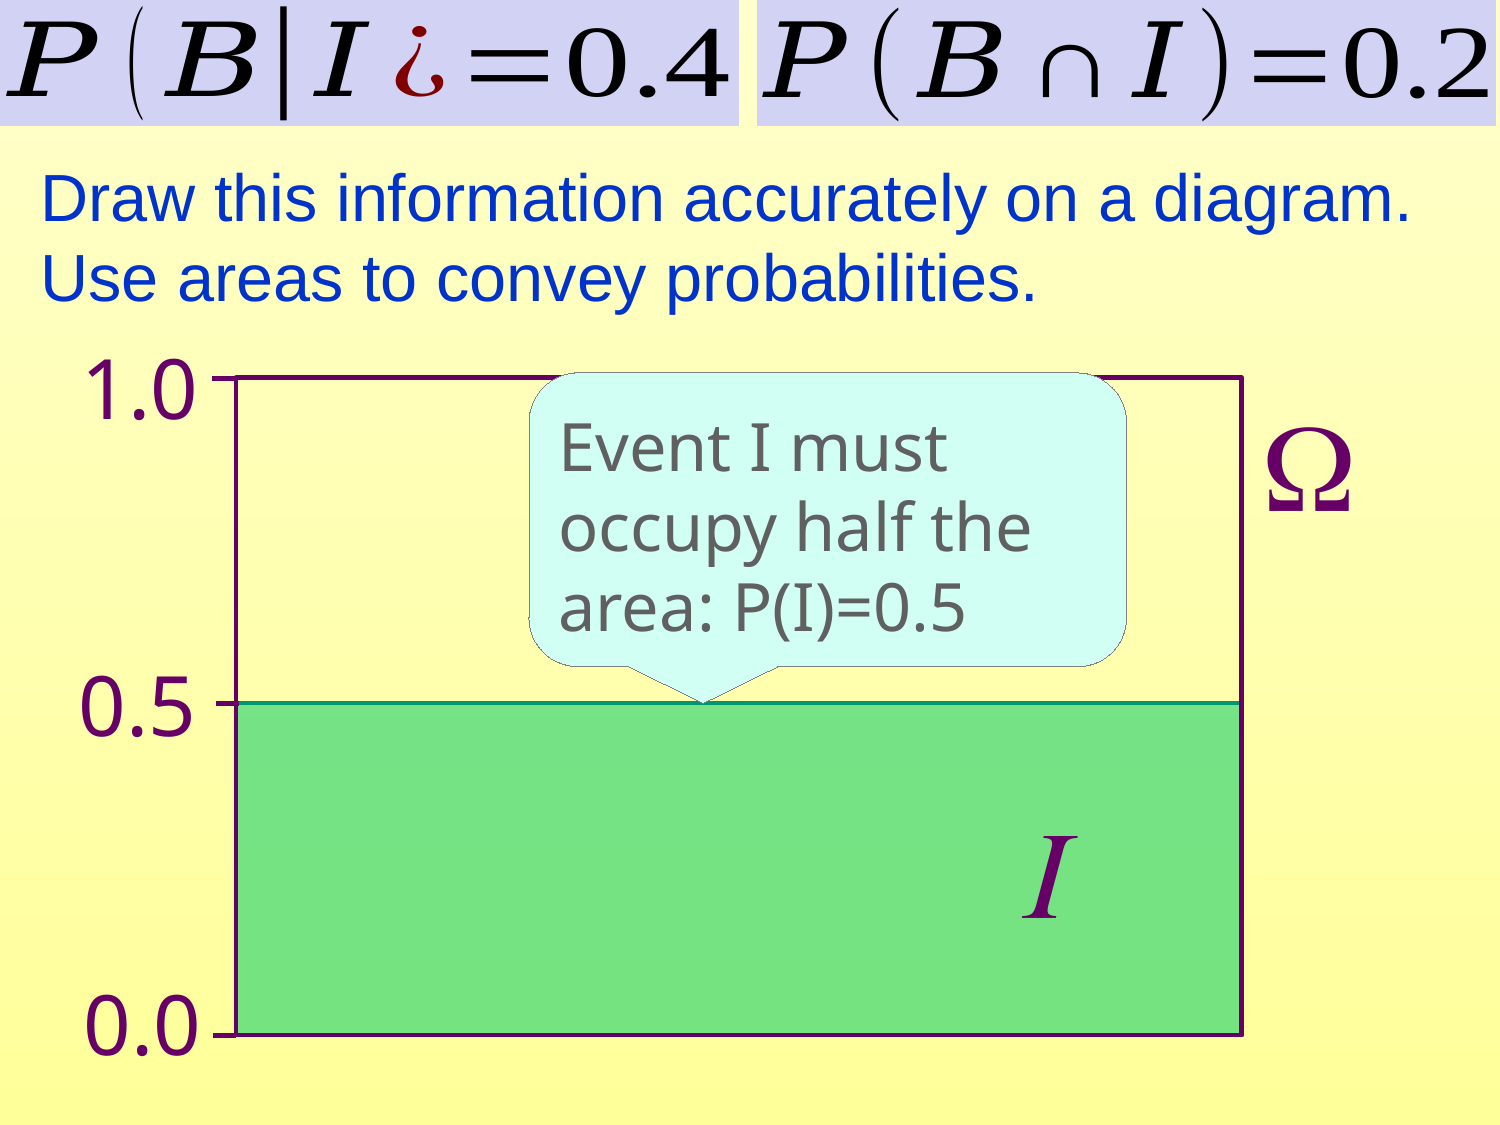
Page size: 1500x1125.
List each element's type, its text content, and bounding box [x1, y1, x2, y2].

text_box W [1246, 378, 1422, 544]
text_box Event I must occupy half the area: P(I)=0.5 [528, 372, 1127, 704]
text_box Draw this information accurately on a diagram. Use areas to convey probabilities. [25, 147, 1474, 323]
text_box 1.0 [66, 328, 222, 444]
text_box [238, 376, 1244, 1037]
text_box 0.5 [63, 645, 206, 760]
text_box 0.0 [68, 964, 229, 1080]
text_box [211, 377, 240, 1036]
